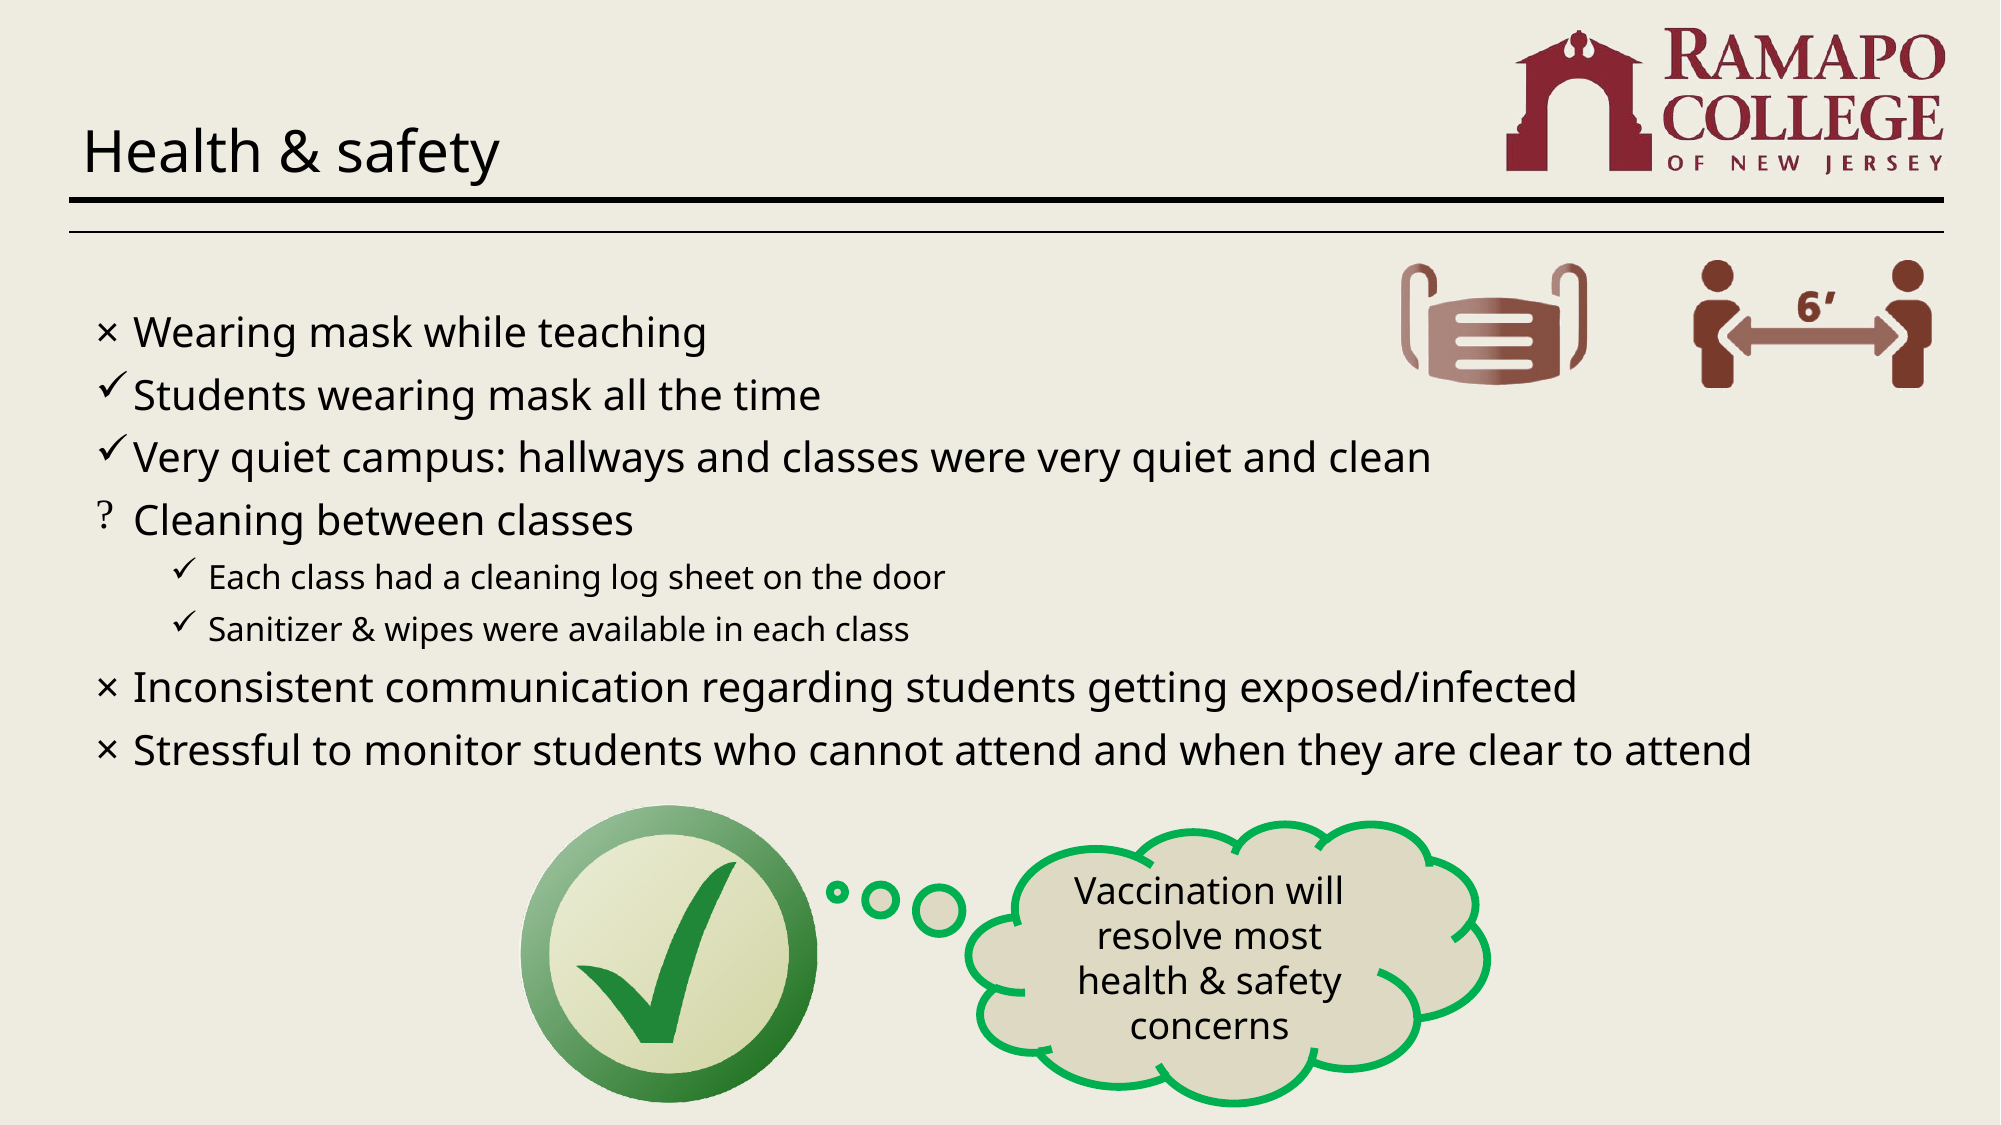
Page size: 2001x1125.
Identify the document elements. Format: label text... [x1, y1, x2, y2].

title Health & safety [82, 12, 1488, 193]
list Wearing mask while teaching Students wearing mask all the time Very quiet campus: hallways and classes were very quiet and clean Cleaning between classes Each class had a cleaning log sheet on the door Sanitizer & wipes were available in each class Inconsistent communication regarding students getting exposed/infected Stressful to monitor students who cannot attend and when they are clear to attend [95, 298, 1905, 1049]
text_box Vaccination will resolve most health & safety concerns [861, 880, 901, 920]
text_box Vaccination will resolve most health & safety concerns [964, 820, 1492, 1108]
picture [1500, 22, 1951, 180]
picture [519, 804, 818, 1103]
picture [1379, 257, 1957, 404]
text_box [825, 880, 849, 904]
text_box Vaccination will resolve most health & safety concerns [912, 883, 967, 938]
